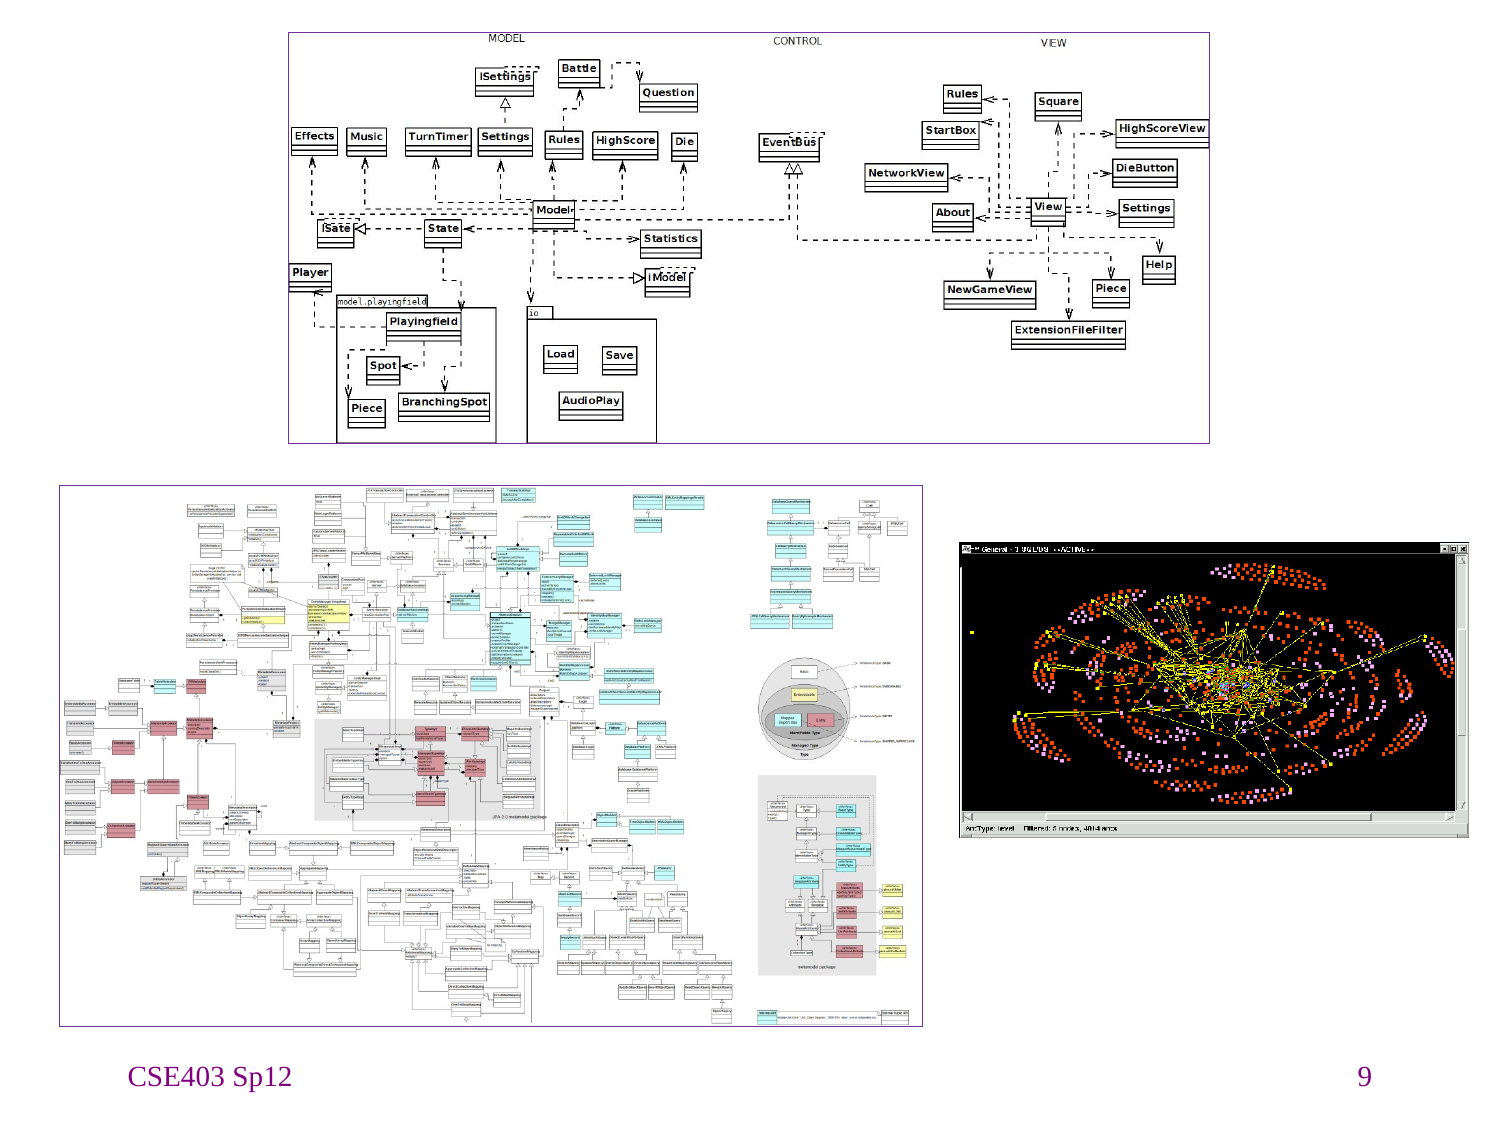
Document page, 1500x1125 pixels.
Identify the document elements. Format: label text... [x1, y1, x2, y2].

slide_number 9 [1074, 1049, 1388, 1125]
slide_number CSE403 Sp12 [112, 1049, 426, 1125]
picture [959, 541, 1469, 838]
picture [288, 31, 1211, 444]
picture [58, 484, 923, 1027]
